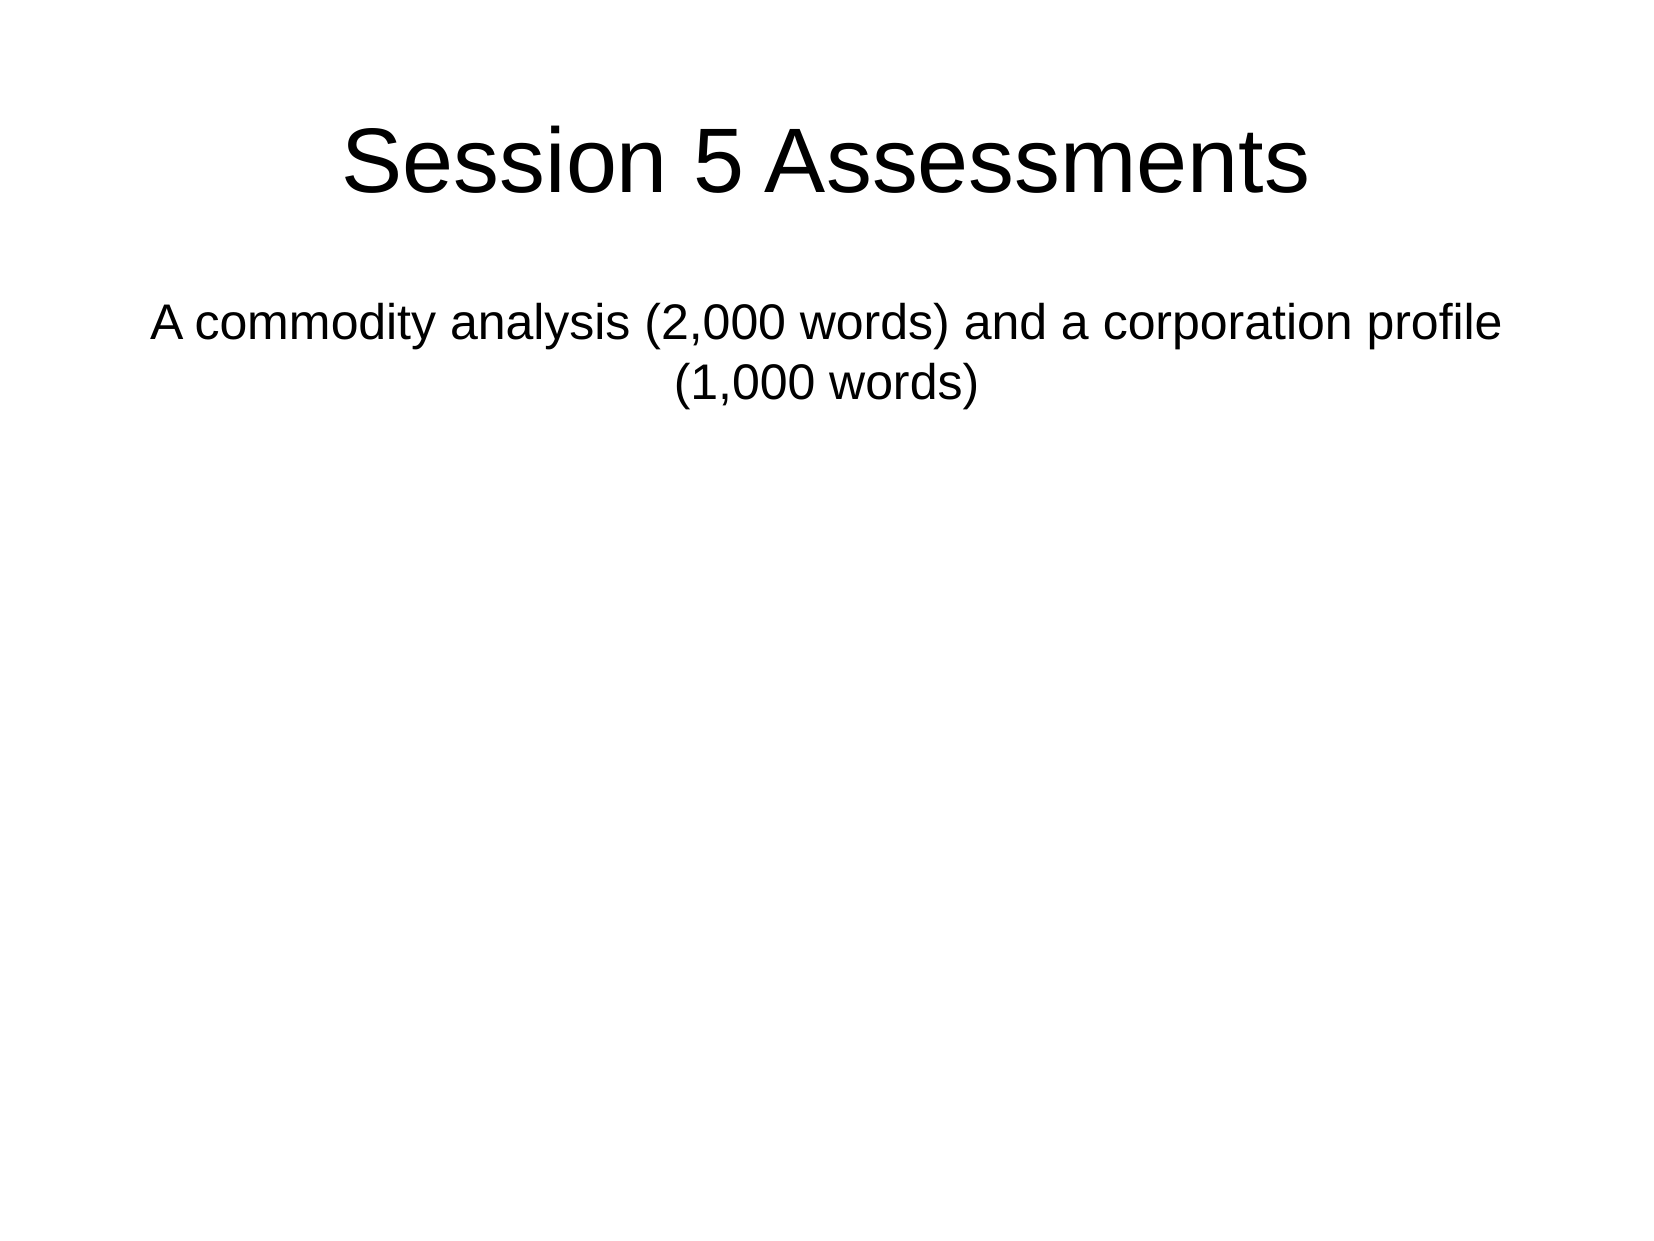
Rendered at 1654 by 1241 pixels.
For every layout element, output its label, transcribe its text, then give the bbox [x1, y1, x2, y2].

title Session 5 Assessments [82, 49, 1571, 257]
subtitle A commodity analysis (2,000 words) and a corporation profile (1,000 words) [82, 290, 1571, 1109]
